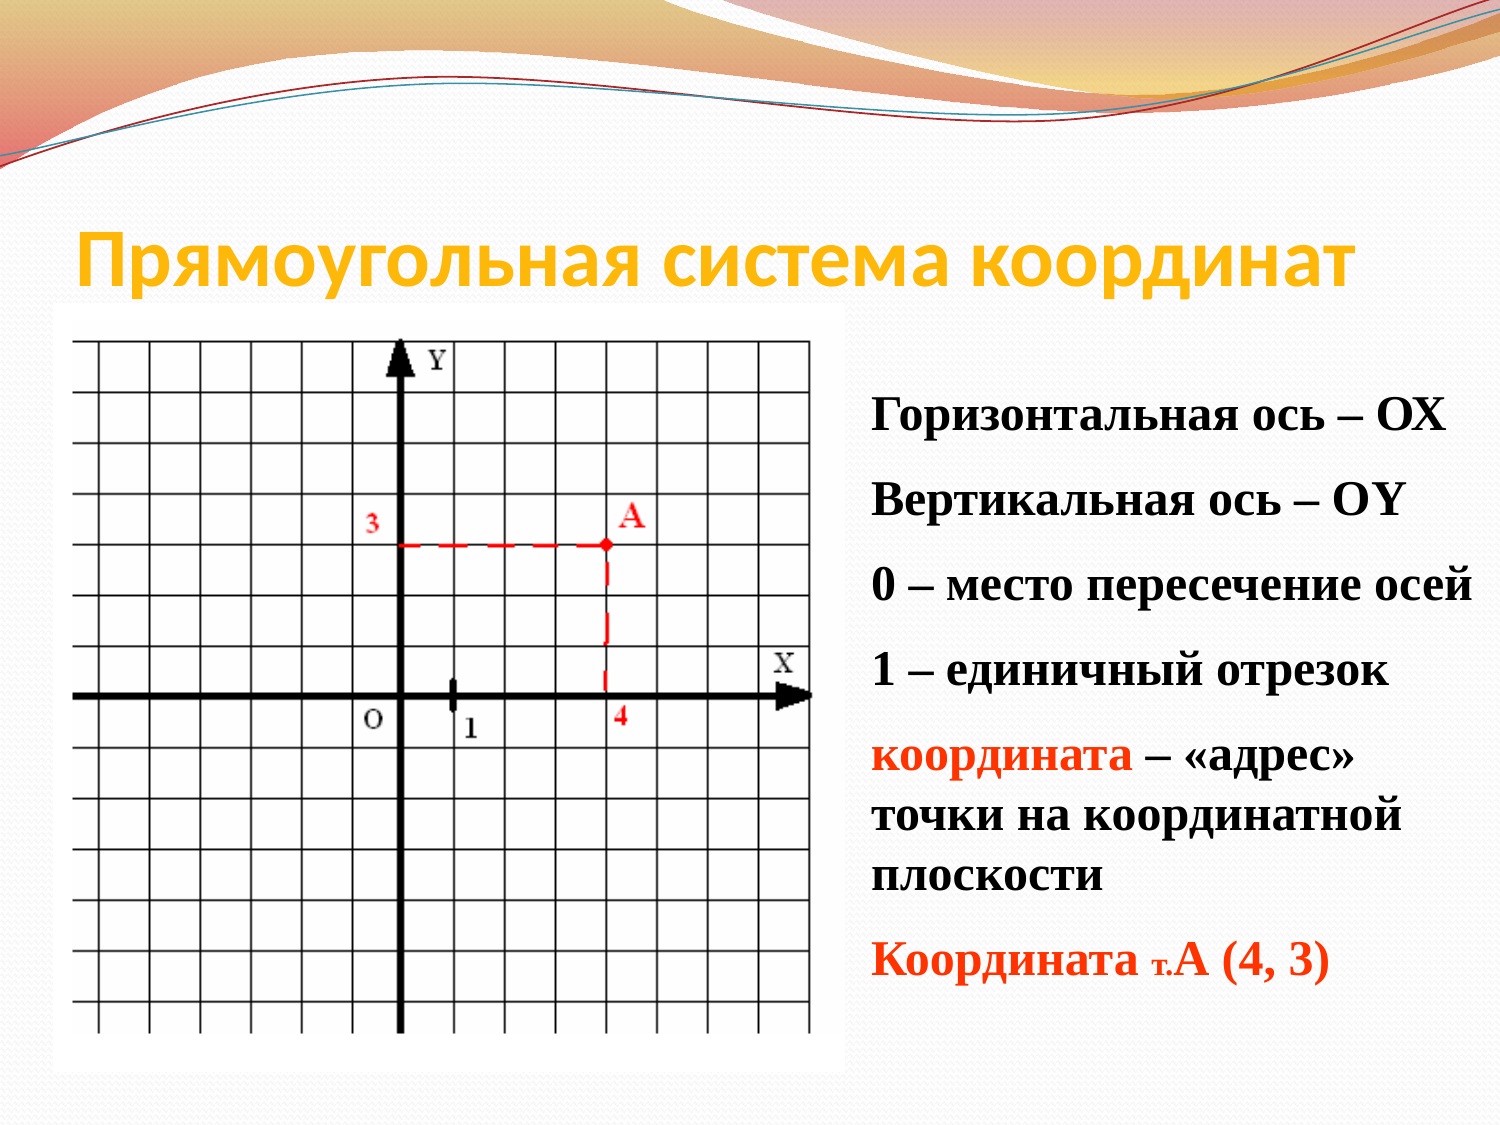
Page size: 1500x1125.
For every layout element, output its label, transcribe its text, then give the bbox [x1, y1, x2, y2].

picture [52, 303, 845, 1072]
title Прямоугольная система координат [75, 115, 1438, 303]
text_box Горизонтальная ось – ОХ Вертикальная ось – ОY 0 – место пересечение осей 1 – единичный отрезок координата – «адрес» точки на координатной плоскости Координата т.А (4, 3) [856, 373, 1500, 994]
